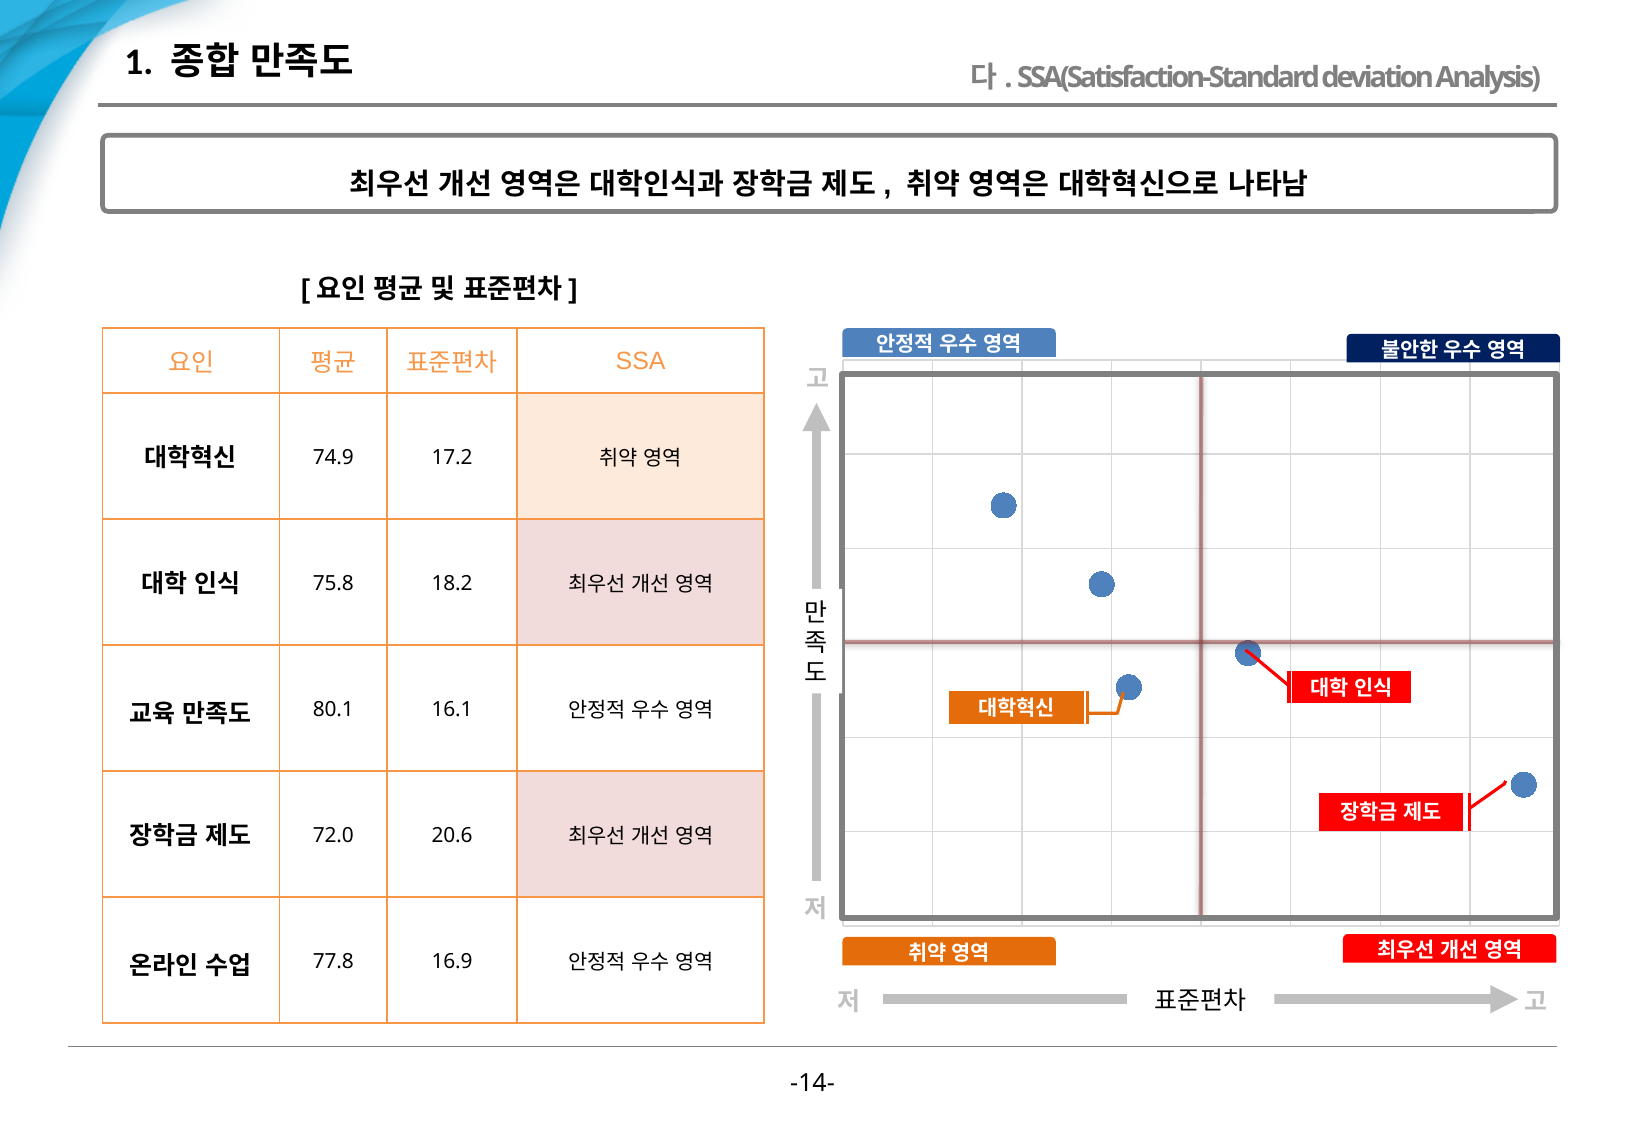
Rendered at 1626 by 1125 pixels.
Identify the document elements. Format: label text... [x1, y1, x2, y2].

text_box 최우선 개선 영역은 대학인식과 장학금 제도, 취약 영역은 대학혁신으로 나타남 [102, 135, 1556, 212]
table_cell 75.8 [280, 520, 386, 644]
slide_number -13- [771, 1059, 854, 1105]
title 1. 종합 만족도 [109, 29, 388, 90]
text_box [요인 평균 및 표준편차] [84, 264, 794, 312]
table_cell 대학 인식 [103, 520, 279, 644]
table_cell 18.2 [388, 520, 516, 644]
table_header 평균 [280, 329, 386, 392]
table_header 표준편차 [388, 329, 516, 392]
table_cell 16.9 [388, 898, 516, 1022]
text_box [794, 327, 1575, 1025]
table_cell 대학혁신 [103, 394, 279, 518]
table_cell 17.2 [388, 394, 516, 518]
table_cell 74.9 [280, 394, 386, 518]
table_cell 안정적 우수 영역 [518, 898, 763, 1022]
table_cell 최우선 개선 영역 [518, 520, 763, 644]
table_header SSA [518, 329, 763, 392]
table_cell 안정적 우수 영역 [518, 646, 763, 770]
table_cell 장학금 제도 [103, 772, 279, 896]
table_cell 최우선 개선 영역 [518, 772, 763, 896]
table_cell 교육 만족도 [103, 646, 279, 770]
table_cell 취약 영역 [518, 394, 763, 518]
table_cell 20.6 [388, 772, 516, 896]
table_cell 77.8 [280, 898, 386, 1022]
picture [0, 0, 352, 336]
table_cell 16.1 [388, 646, 516, 770]
table_cell 온라인 수업 [103, 898, 279, 1022]
table_cell 72.0 [280, 772, 386, 896]
table_header 요인 [103, 329, 279, 392]
table_cell 80.1 [280, 646, 386, 770]
subtitle 다. SSA(Satisfaction-Standard deviation Analysis) [877, 51, 1556, 145]
